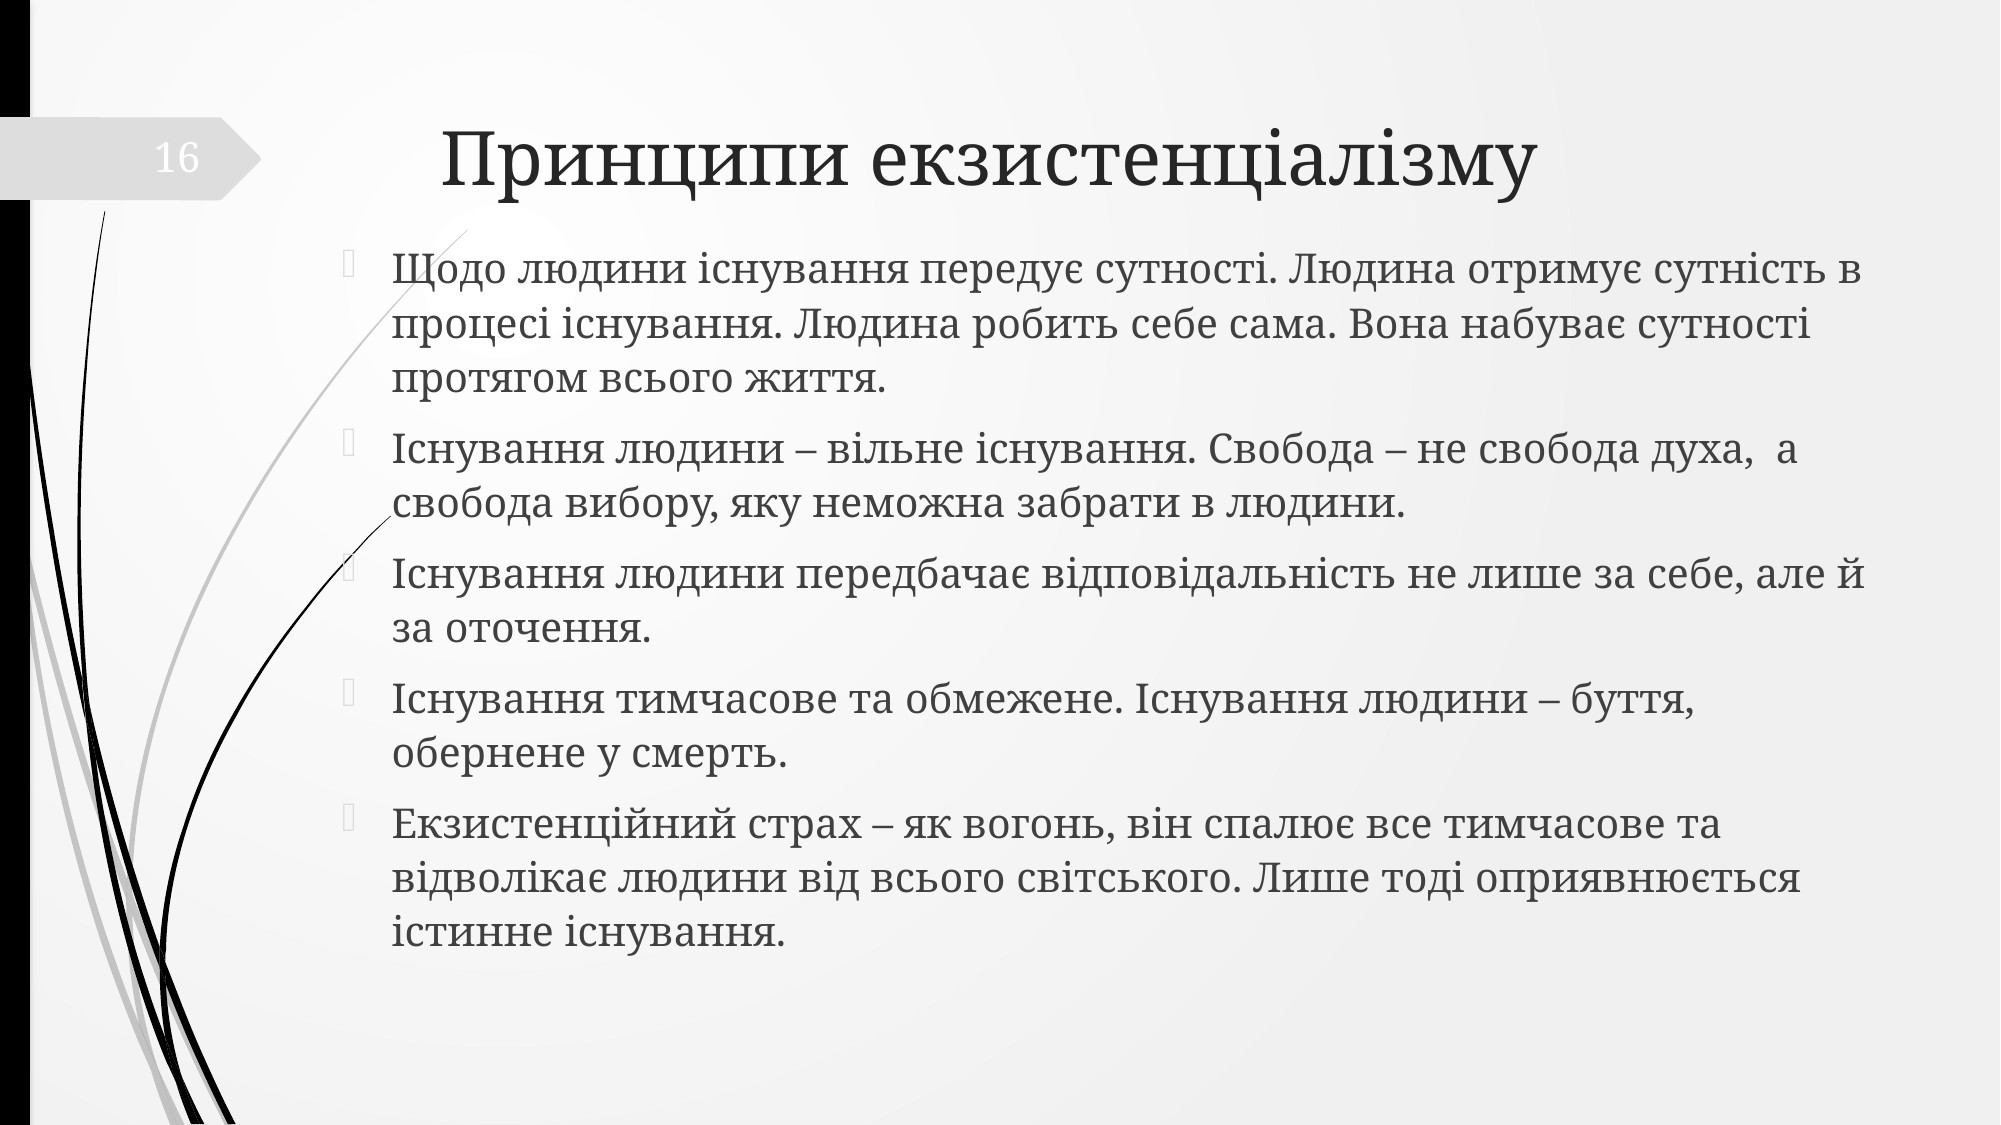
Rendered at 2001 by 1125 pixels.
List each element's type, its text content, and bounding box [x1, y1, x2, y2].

slide_number 16 [87, 129, 216, 190]
list Щодо людини існування передує сутності. Людина отримує сутність в процесі існування. Людина робить себе сама. Вона набуває сутності протягом всього життя. Існування людини – вільне існування. Свобода – не свобода духа, а свобода вибору, яку неможна забрати в людини. Існування людини передбачає відповідальність не лише за себе, але й за оточення. Існування тимчасове та обмежене. Існування людини – буття, обернене у смерть. Екзистенційний страх – як вогонь, він спалює все тимчасове та відволікає людини від всього світського. Лише тоді оприявнюється істинне існування. [326, 230, 1888, 970]
title Принципи екзистенціалізму [425, 102, 1888, 230]
